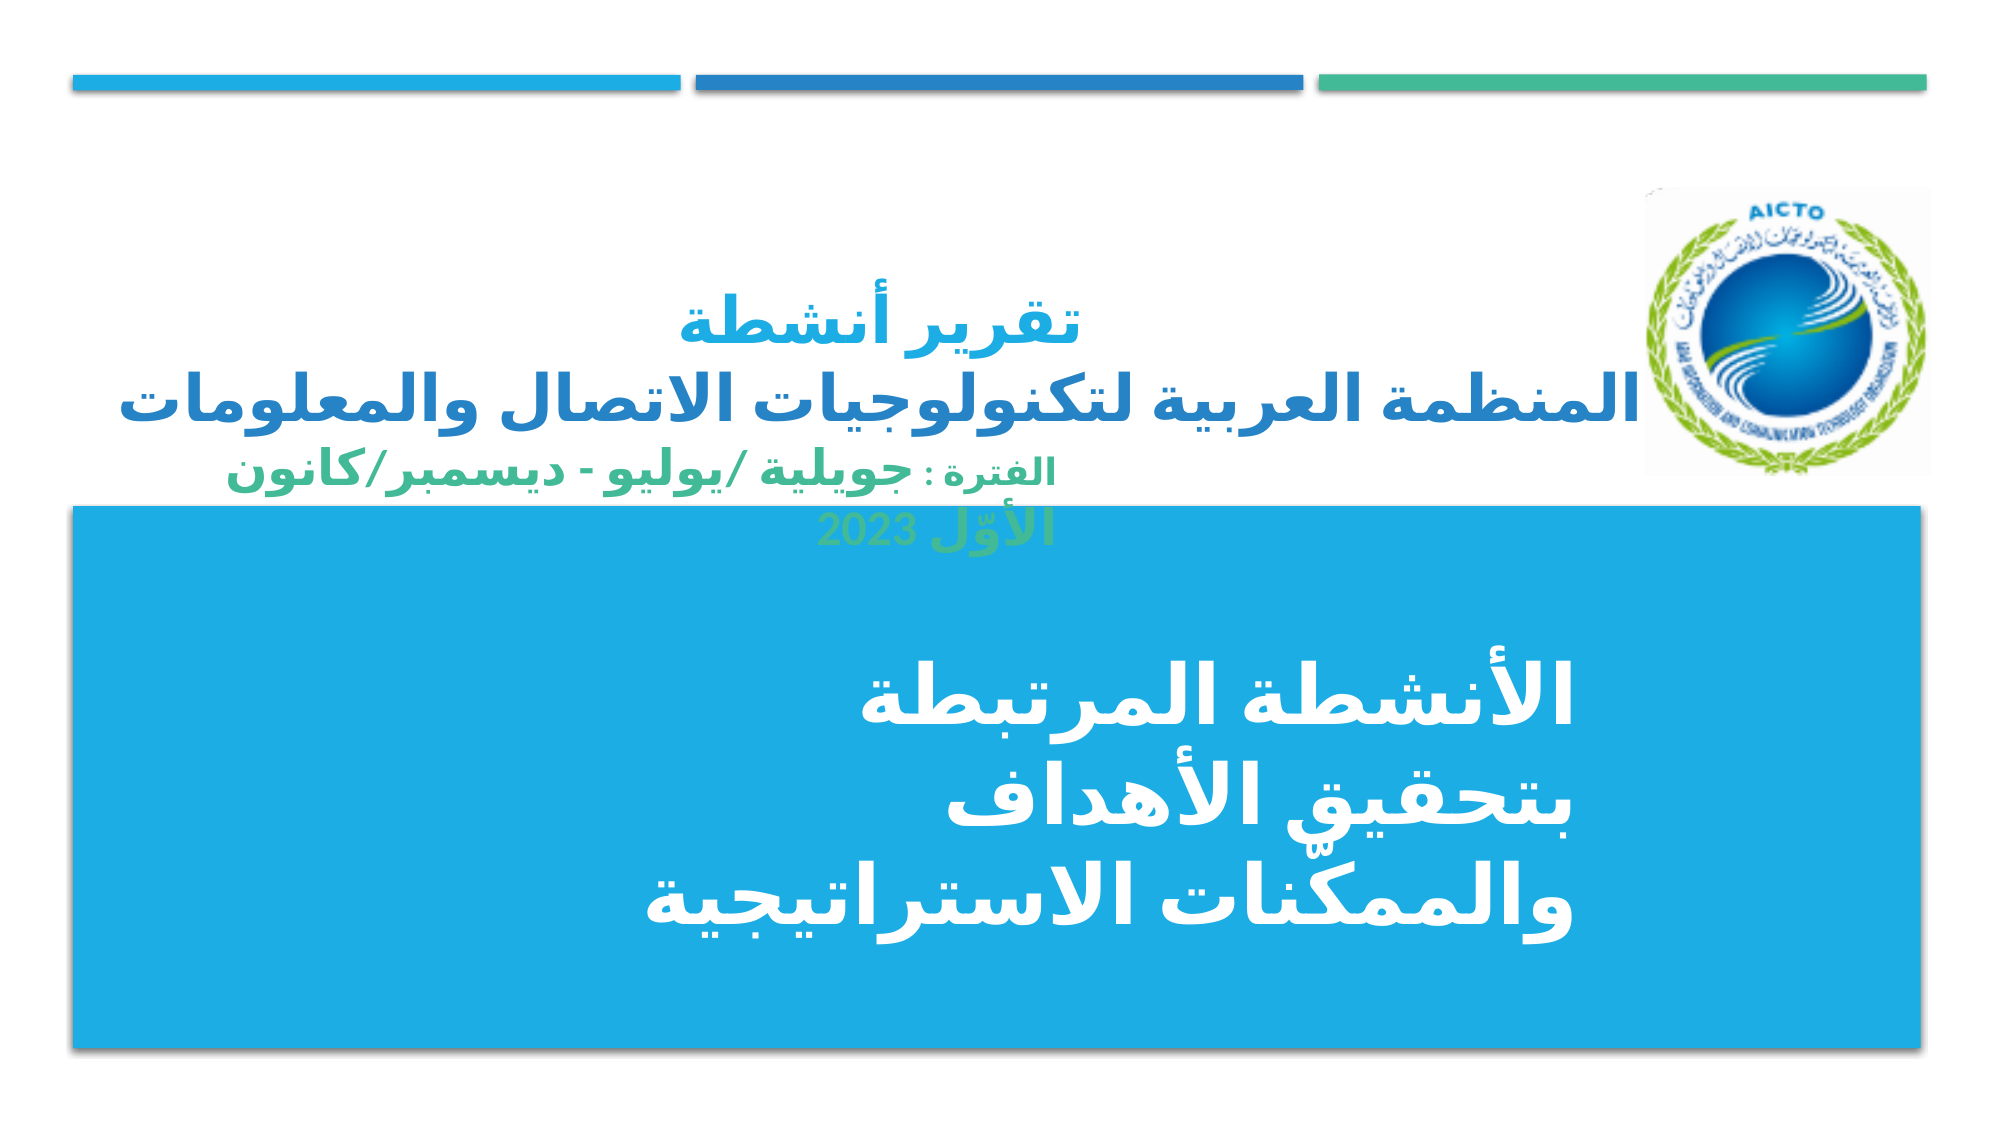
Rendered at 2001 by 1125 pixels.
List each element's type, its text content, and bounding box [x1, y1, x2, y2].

title تقرير أنشطة المنظمة العربية لتكنولوجيات الاتصال والمعلومات [68, 221, 1639, 443]
subtitle الفترة : جويلية /يوليو - ديسمبر/كانون الأوّل 2023 [112, 427, 1073, 525]
text_box الأنشطة المرتبطة بتحقيق الأهداف والممكّنات الاستراتيجية [592, 633, 1593, 949]
picture [1644, 186, 1931, 477]
